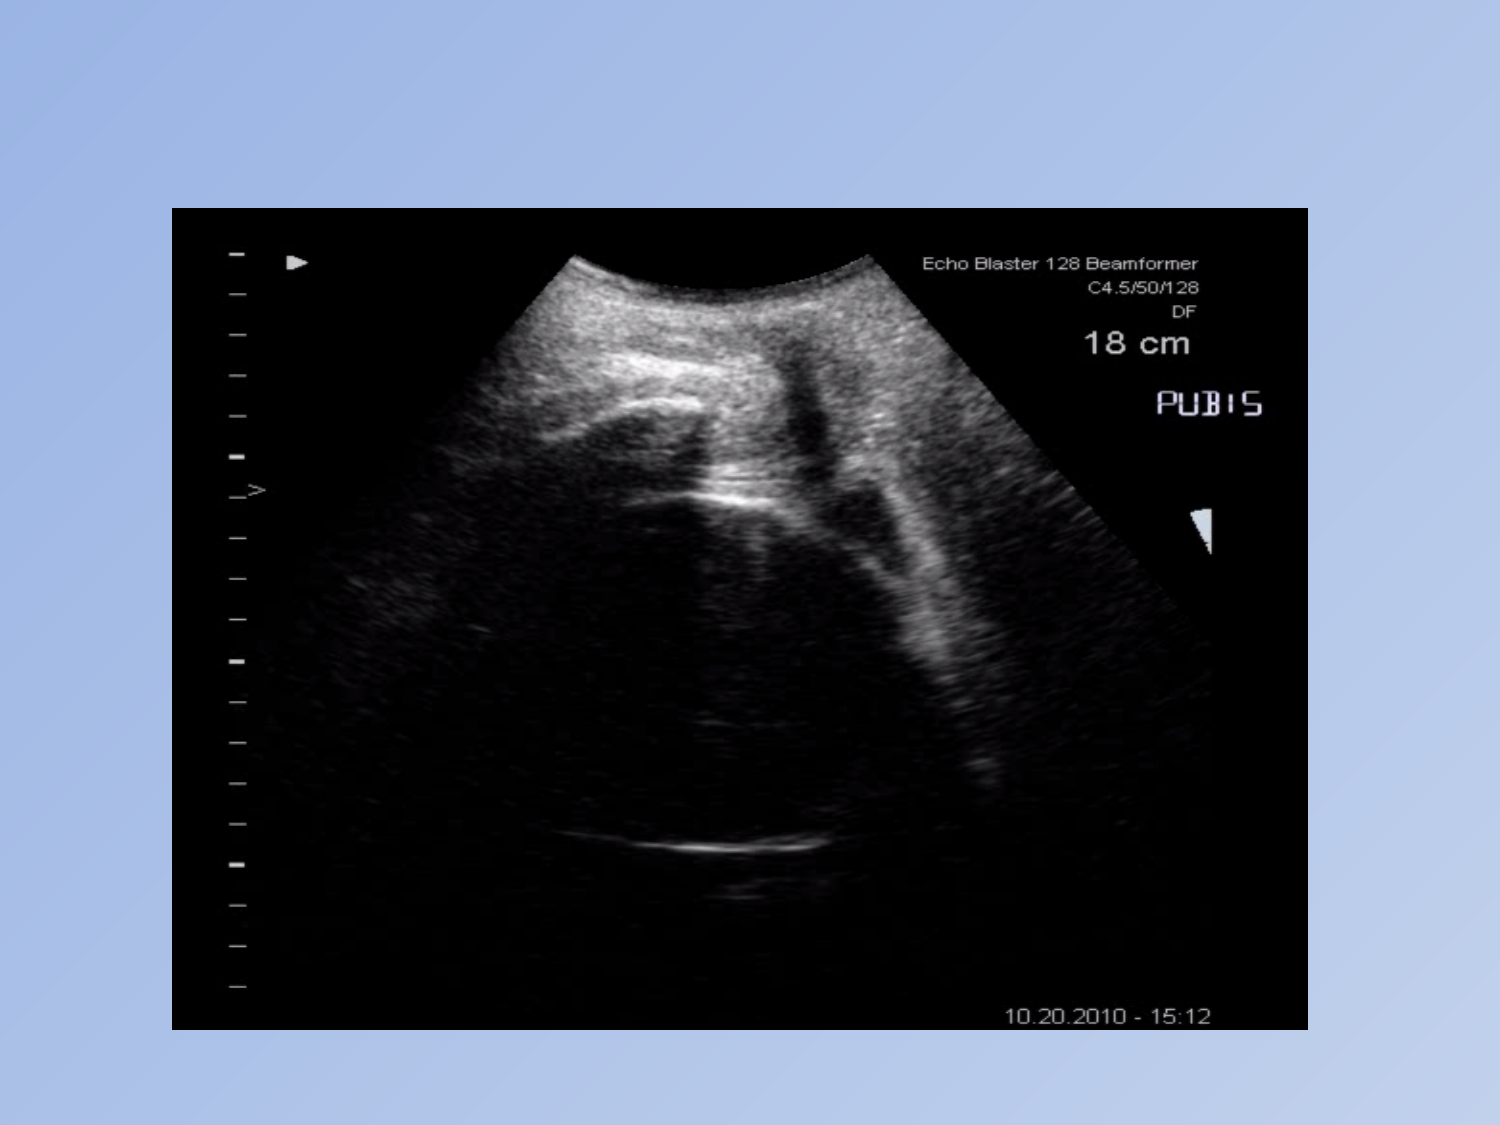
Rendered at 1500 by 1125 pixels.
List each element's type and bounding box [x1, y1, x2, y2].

list [170, 207, 1309, 1031]
